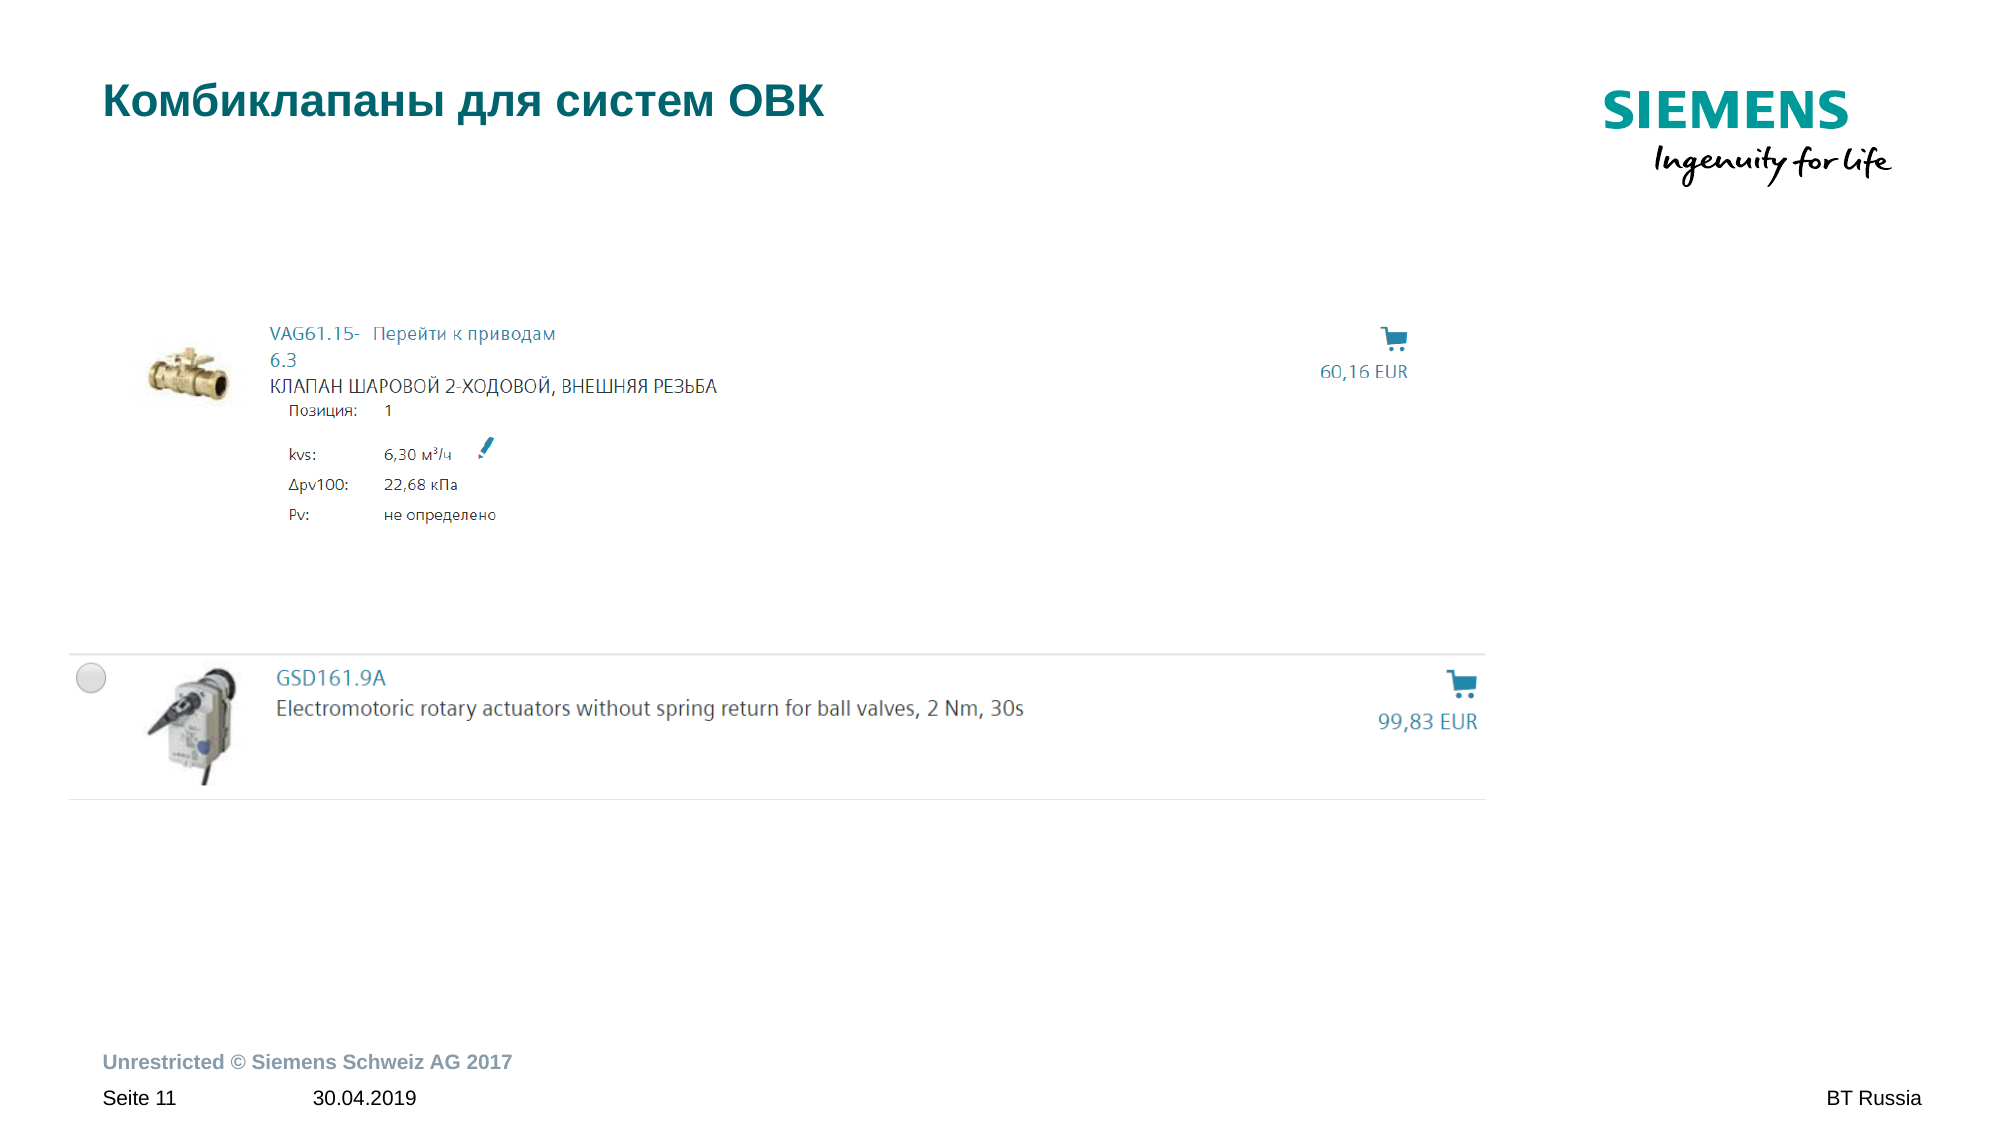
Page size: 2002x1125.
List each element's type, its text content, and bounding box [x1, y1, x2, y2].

picture [126, 317, 1420, 528]
title Комбиклапаны для систем ОВК [0, 0, 2001, 237]
picture [43, 645, 1506, 800]
